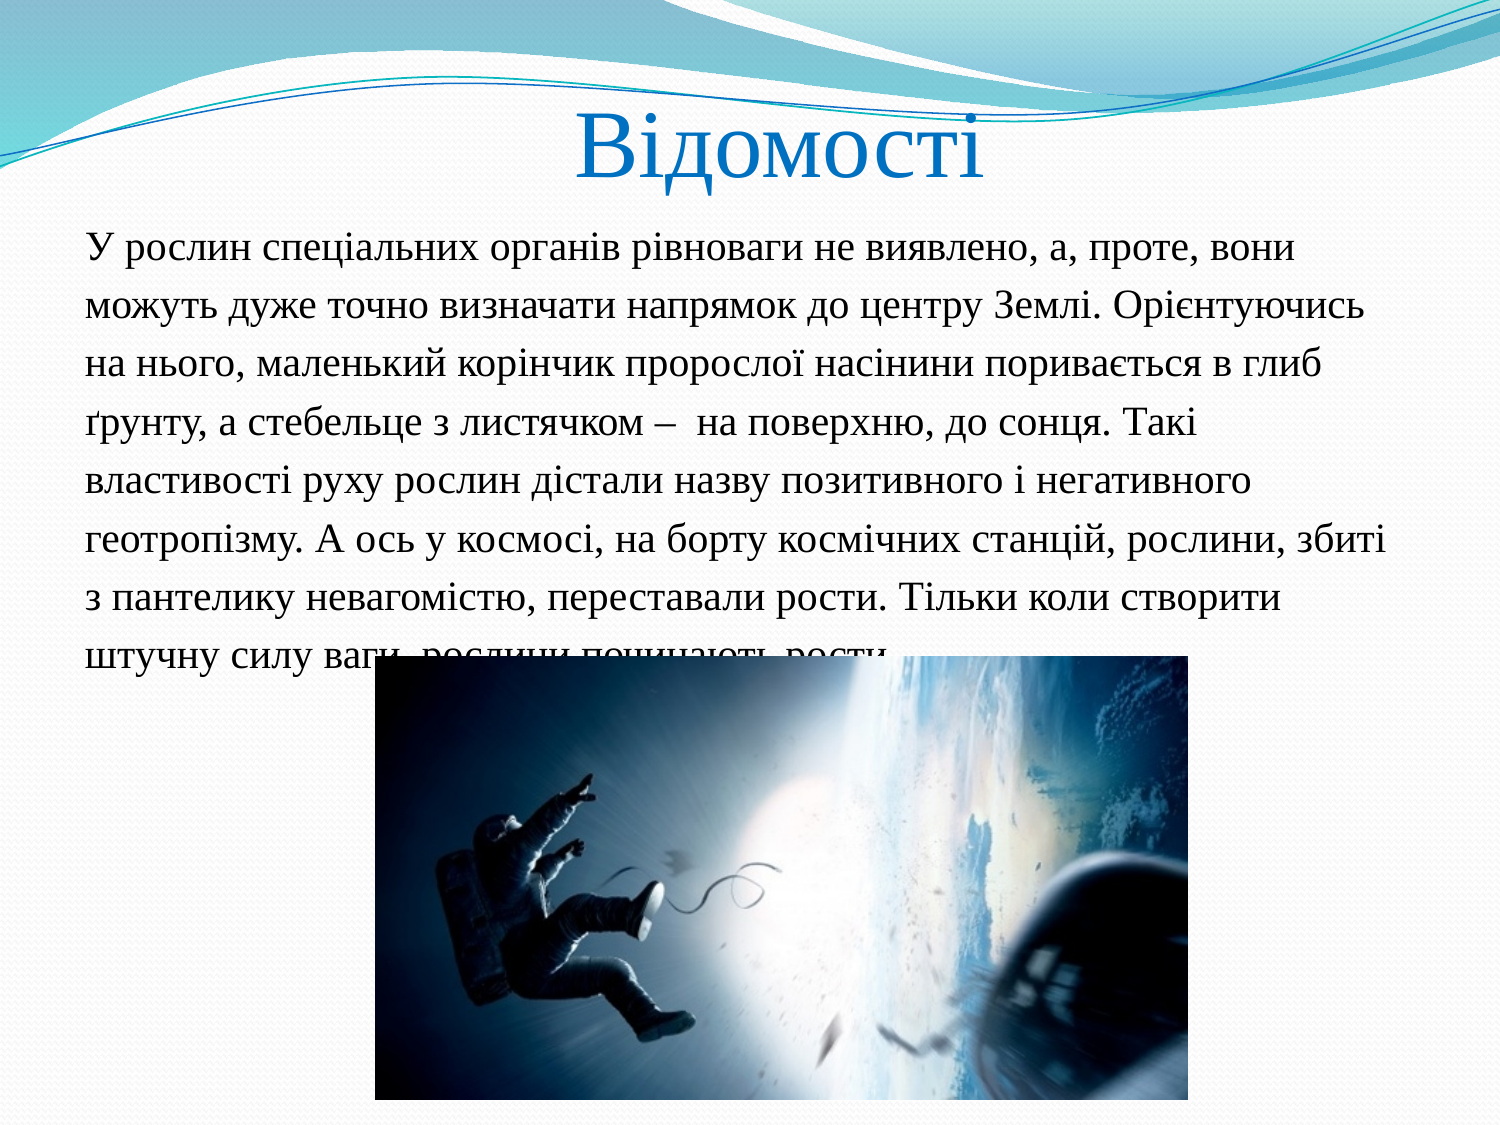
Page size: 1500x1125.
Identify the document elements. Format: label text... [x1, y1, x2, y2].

list У рослин спеціальних органів рівноваги не виявлено, а, проте, вони можуть дуже точно визначати напрямок до центру Землі. Орієнтуючись на нього, маленький корінчик пророслої насінини поривається в глиб ґрунту, а стебельце з листячком – на поверхню, до сонця. Такі властивості руху рослин дістали назву позитивного і негативного геотропізму. А ось у космосі, на борту космічних станцій, рослини, збиті з пантелику невагомістю, переставали рости. Тільки коли створити штучну силу ваги, рослини починають рости. [70, 210, 1425, 691]
picture [374, 655, 1188, 1101]
title Відомості [574, 70, 1027, 198]
